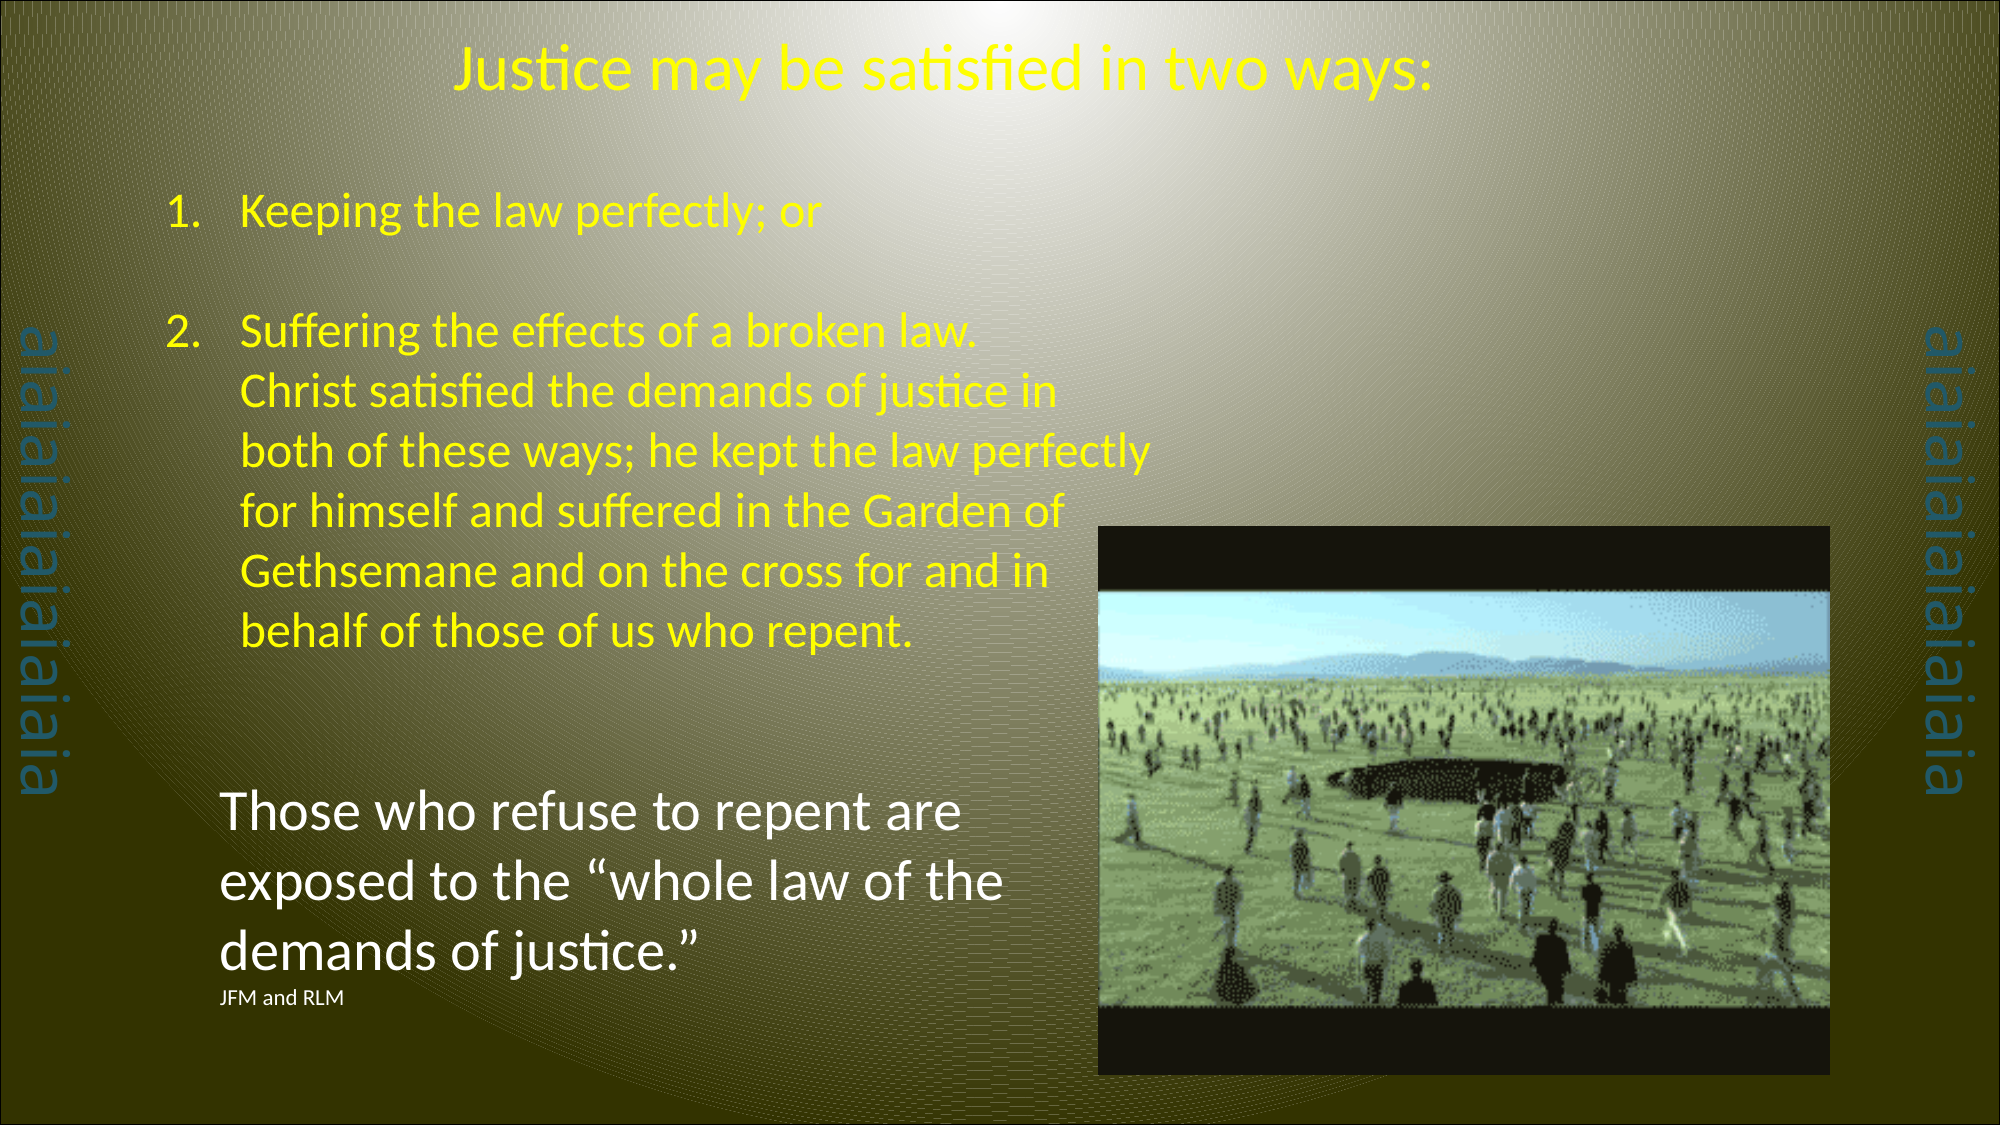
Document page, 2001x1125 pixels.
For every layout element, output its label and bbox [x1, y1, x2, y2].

text_box [0, 0, 2000, 1125]
picture [1098, 526, 1830, 1075]
